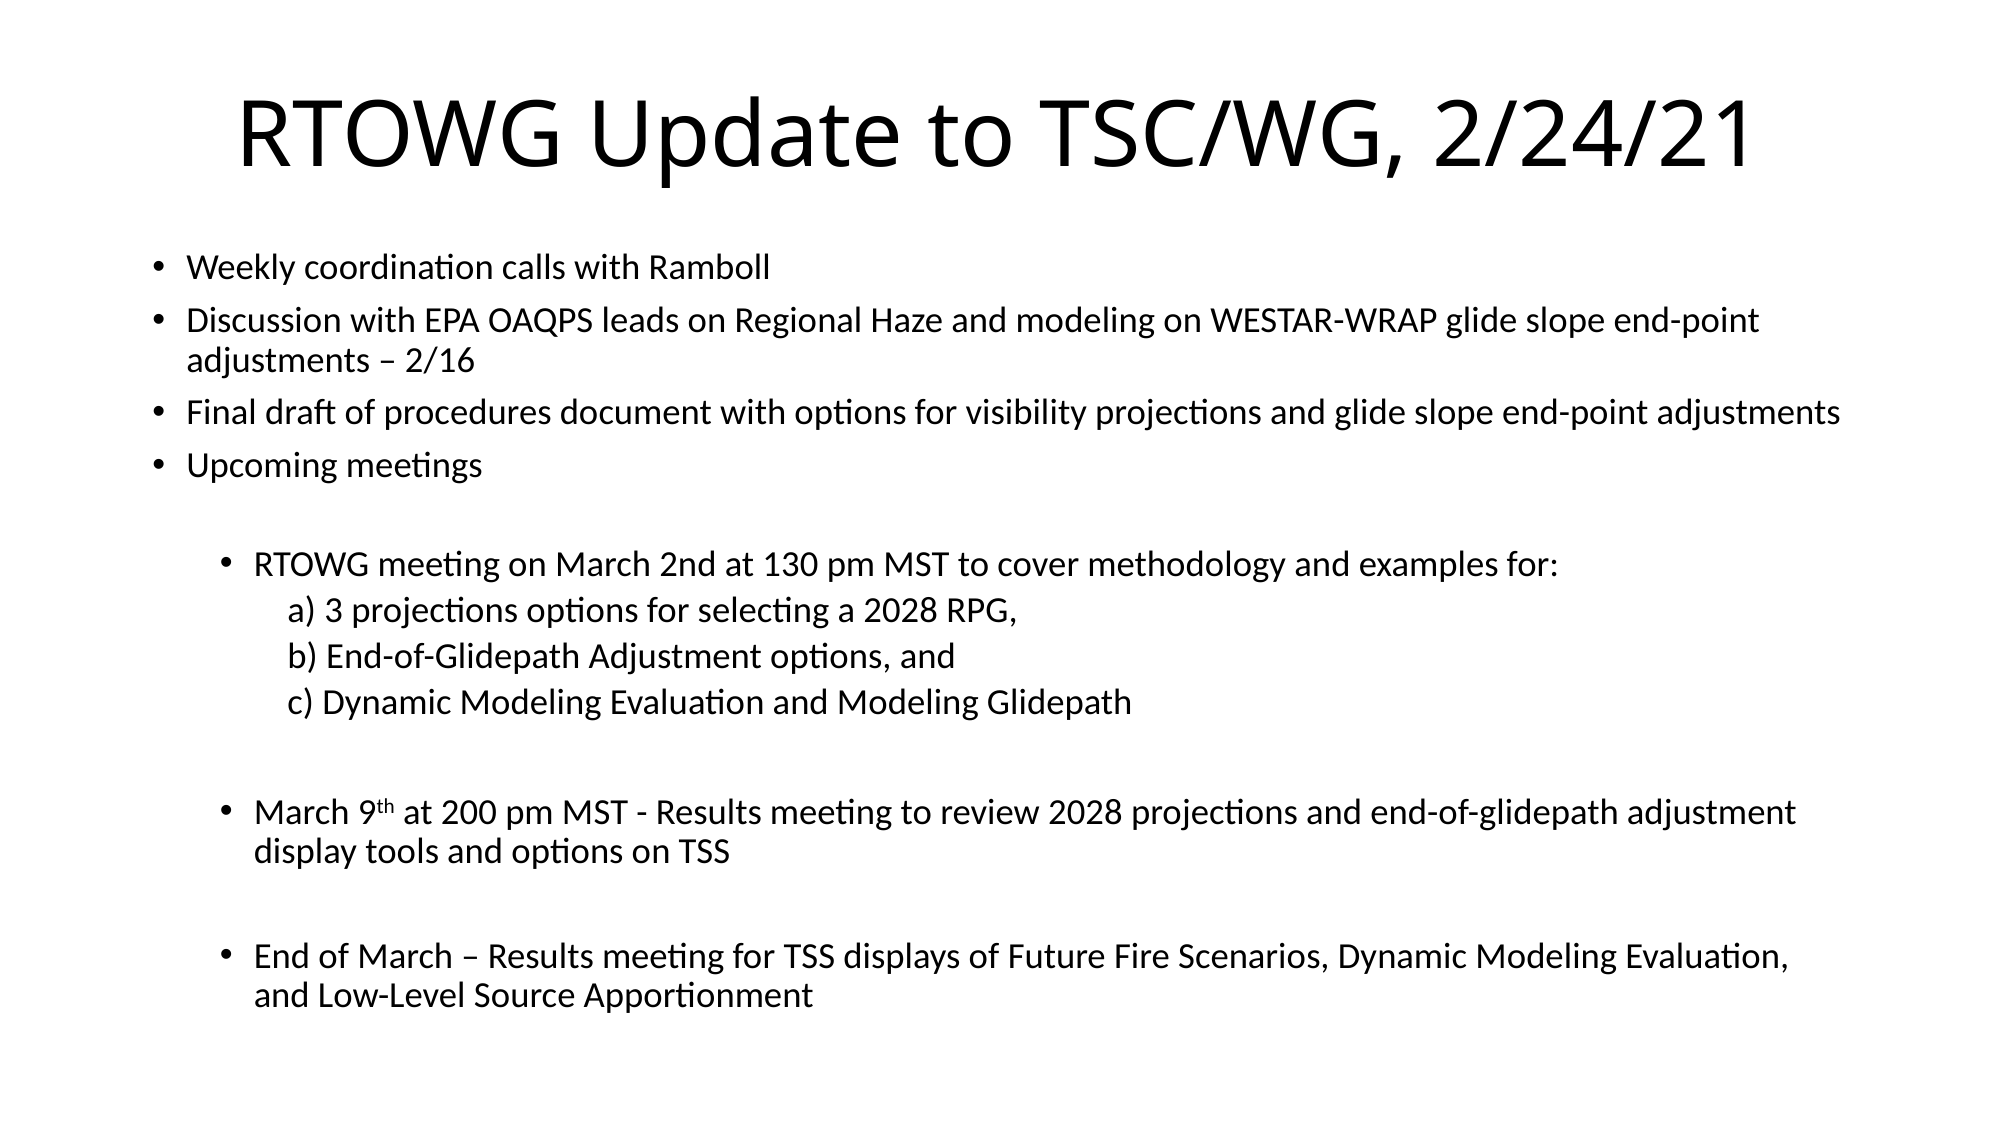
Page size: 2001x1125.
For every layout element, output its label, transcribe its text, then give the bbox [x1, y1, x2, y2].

title RTOWG Update to TSC/WG, 2/24/21 [137, 51, 1863, 223]
list Weekly coordination calls with Ramboll Discussion with EPA OAQPS leads on Regional Haze and modeling on WESTAR-WRAP glide slope end-point adjustments – 2/16 Final draft of procedures document with options for visibility projections and glide slope end-point adjustments Upcoming meetings RTOWG meeting on March 2nd at 130 pm MST to cover methodology and examples for: a) 3 projections options for selecting a 2028 RPG, b) End-of-Glidepath Adjustment options, and c) Dynamic Modeling Evaluation and Modeling Glidepath March 9th at 200 pm MST - Results meeting to review 2028 projections and end-of-glidepath adjustment display tools and options on TSS End of March – Results meeting for TSS displays of Future Fire Scenarios, Dynamic Modeling Evaluation, and Low-Level Source Apportionment [137, 240, 1863, 1074]
